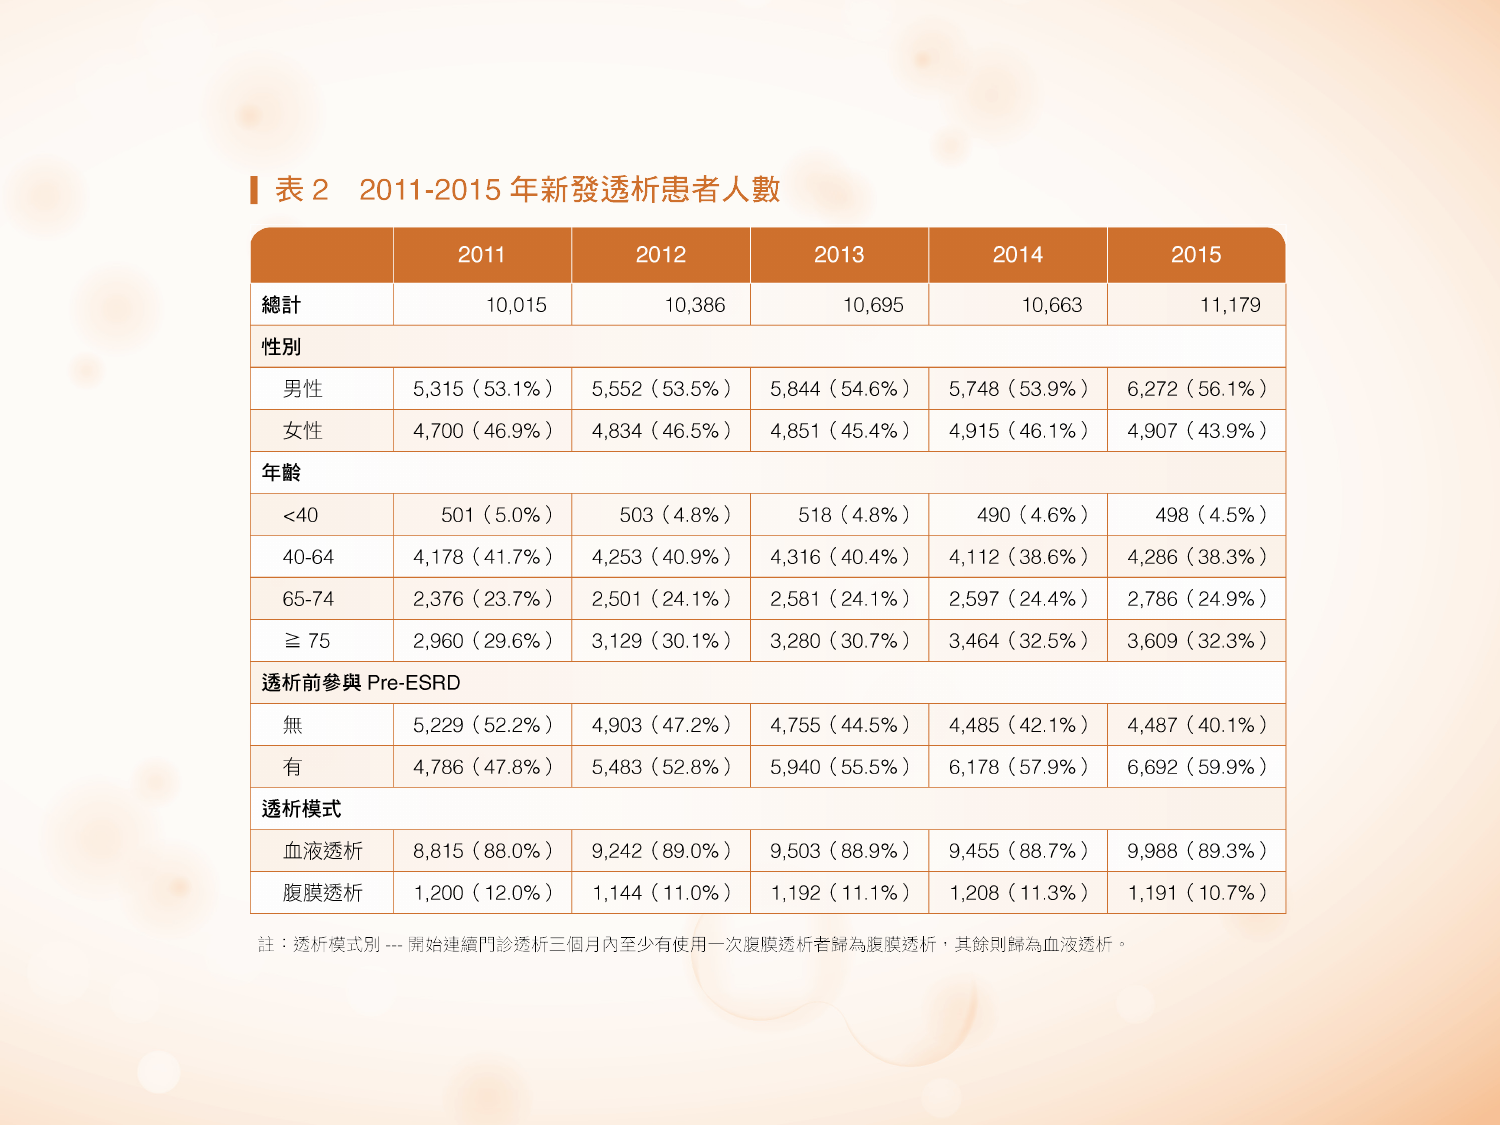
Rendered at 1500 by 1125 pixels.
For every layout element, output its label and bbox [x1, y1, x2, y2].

picture [0, 149, 1500, 976]
